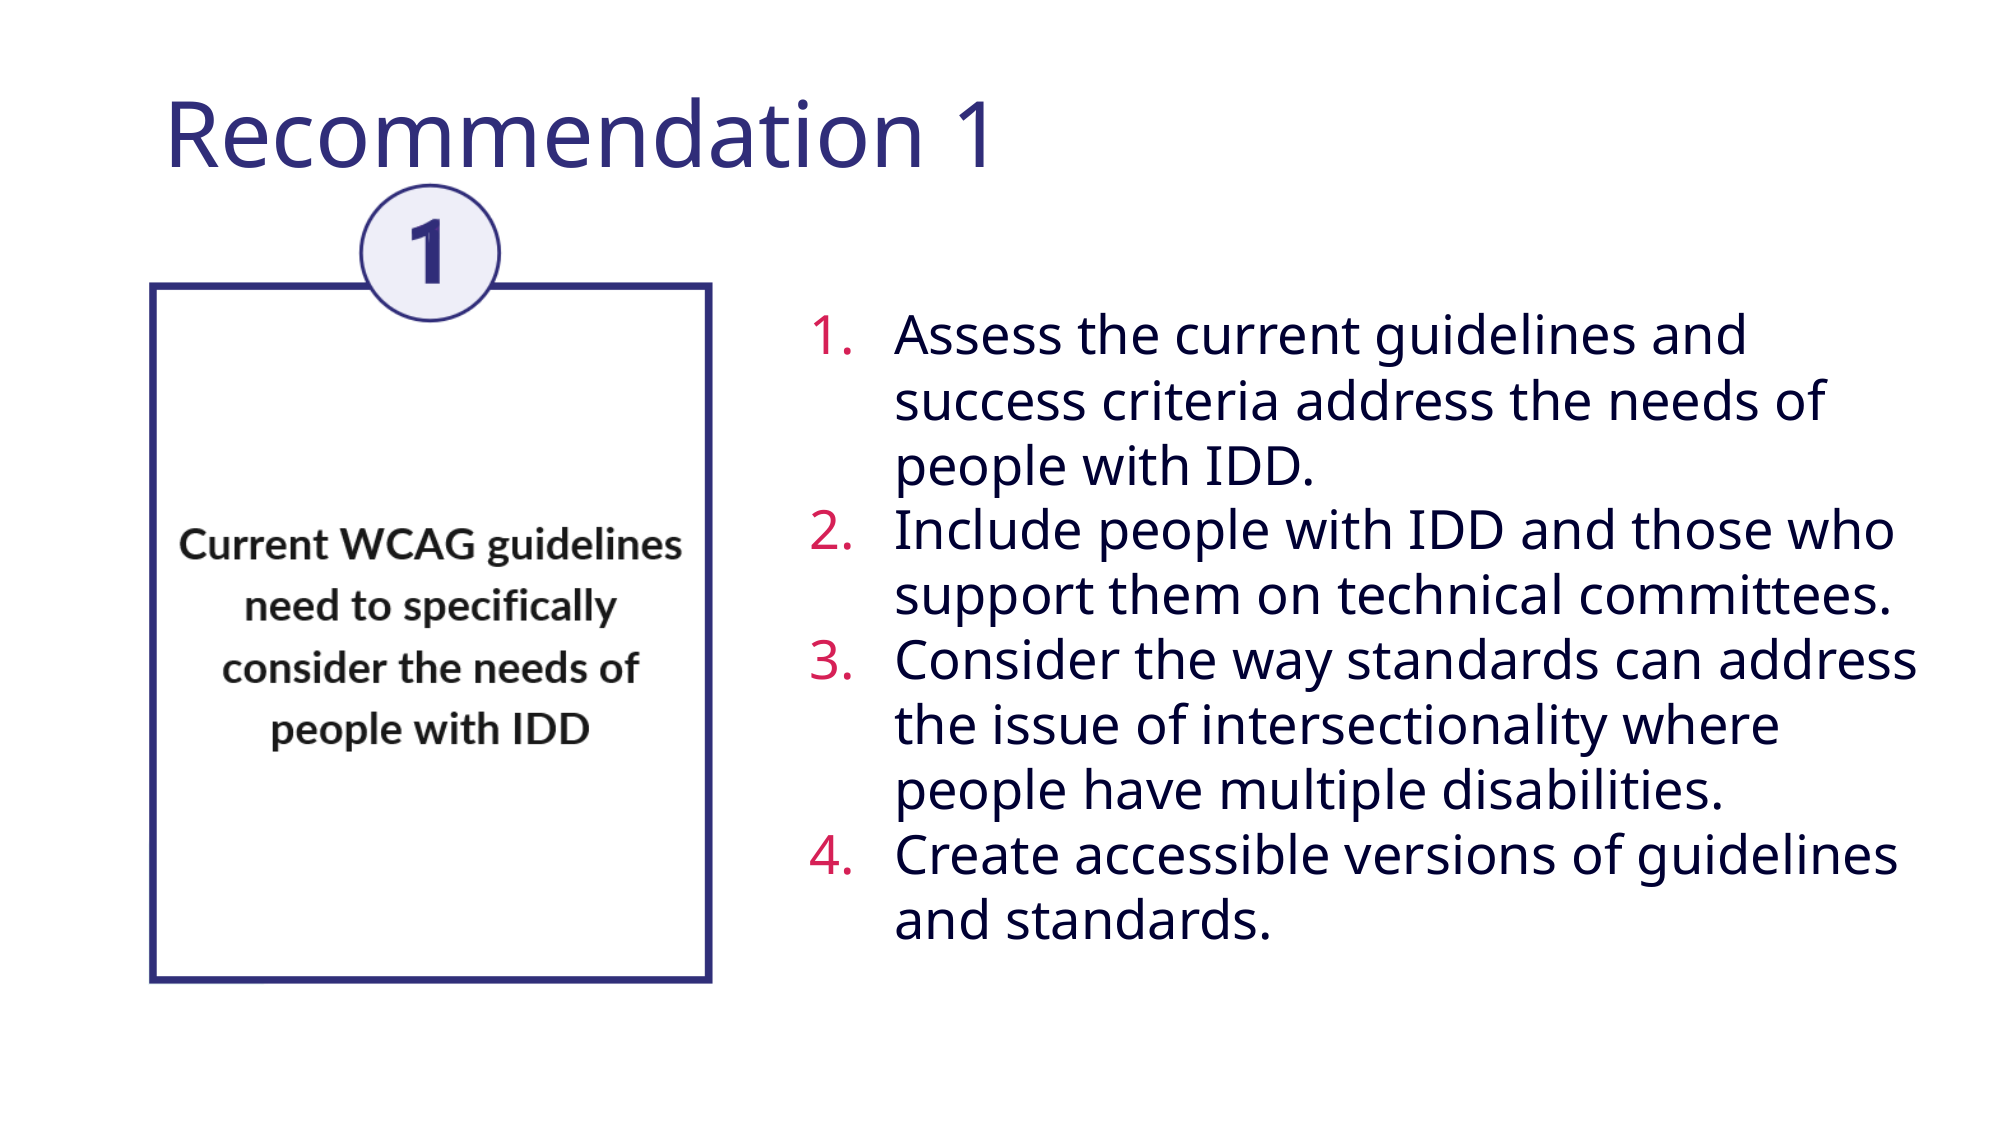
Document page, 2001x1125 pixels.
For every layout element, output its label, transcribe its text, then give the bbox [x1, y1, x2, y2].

list Assess the current guidelines and success criteria address the needs of people with IDD. Include people with IDD and those who support them on technical committees. Consider the way standards can address the issue of intersectionality where people have multiple disabilities. Create accessible versions of guidelines and standards. [742, 293, 1969, 980]
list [148, 169, 742, 985]
title Recommendation 1 [148, 39, 1246, 195]
